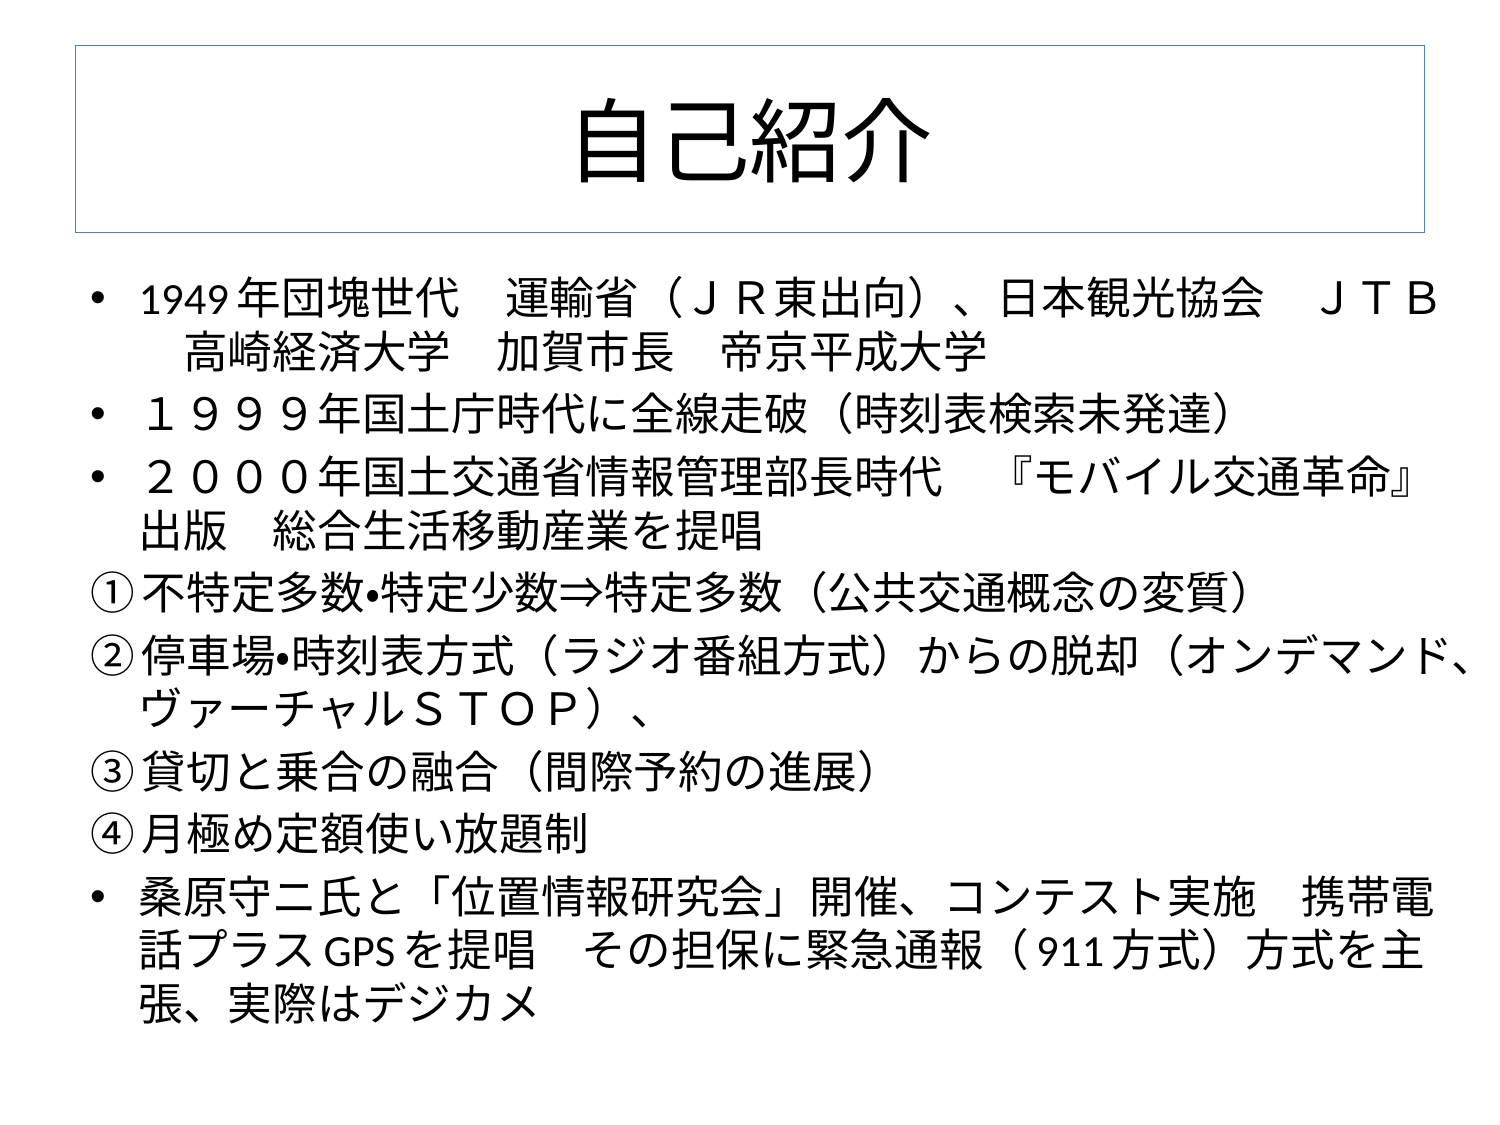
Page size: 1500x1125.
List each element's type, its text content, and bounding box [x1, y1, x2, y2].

title 自己紹介 [75, 45, 1425, 233]
list 1949年団塊世代 運輸省（ＪＲ東出向）、日本観光協会 ＪＴＢ 高崎経済大学 加賀市長 帝京平成大学 １９９９年国土庁時代に全線走破（時刻表検索未発達） ２０００年国土交通省情報管理部長時代 『モバイル交通革命』出版 総合生活移動産業を提唱 ①不特定多数・特定少数⇒特定多数（公共交通概念の変質） ②停車場・時刻表方式（ラジオ番組方式）からの脱却（オンデマンド、ヴァーチャルＳＴＯＰ）、 ③貸切と乗合の融合（間際予約の進展） ④月極め定額使い放題制 桑原守ニ氏と「位置情報研究会」開催、コンテスト実施 携帯電話プラスGPSを提唱 その担保に緊急通報（911方式）方式を主張、実際はデジカメ [75, 262, 1471, 1047]
